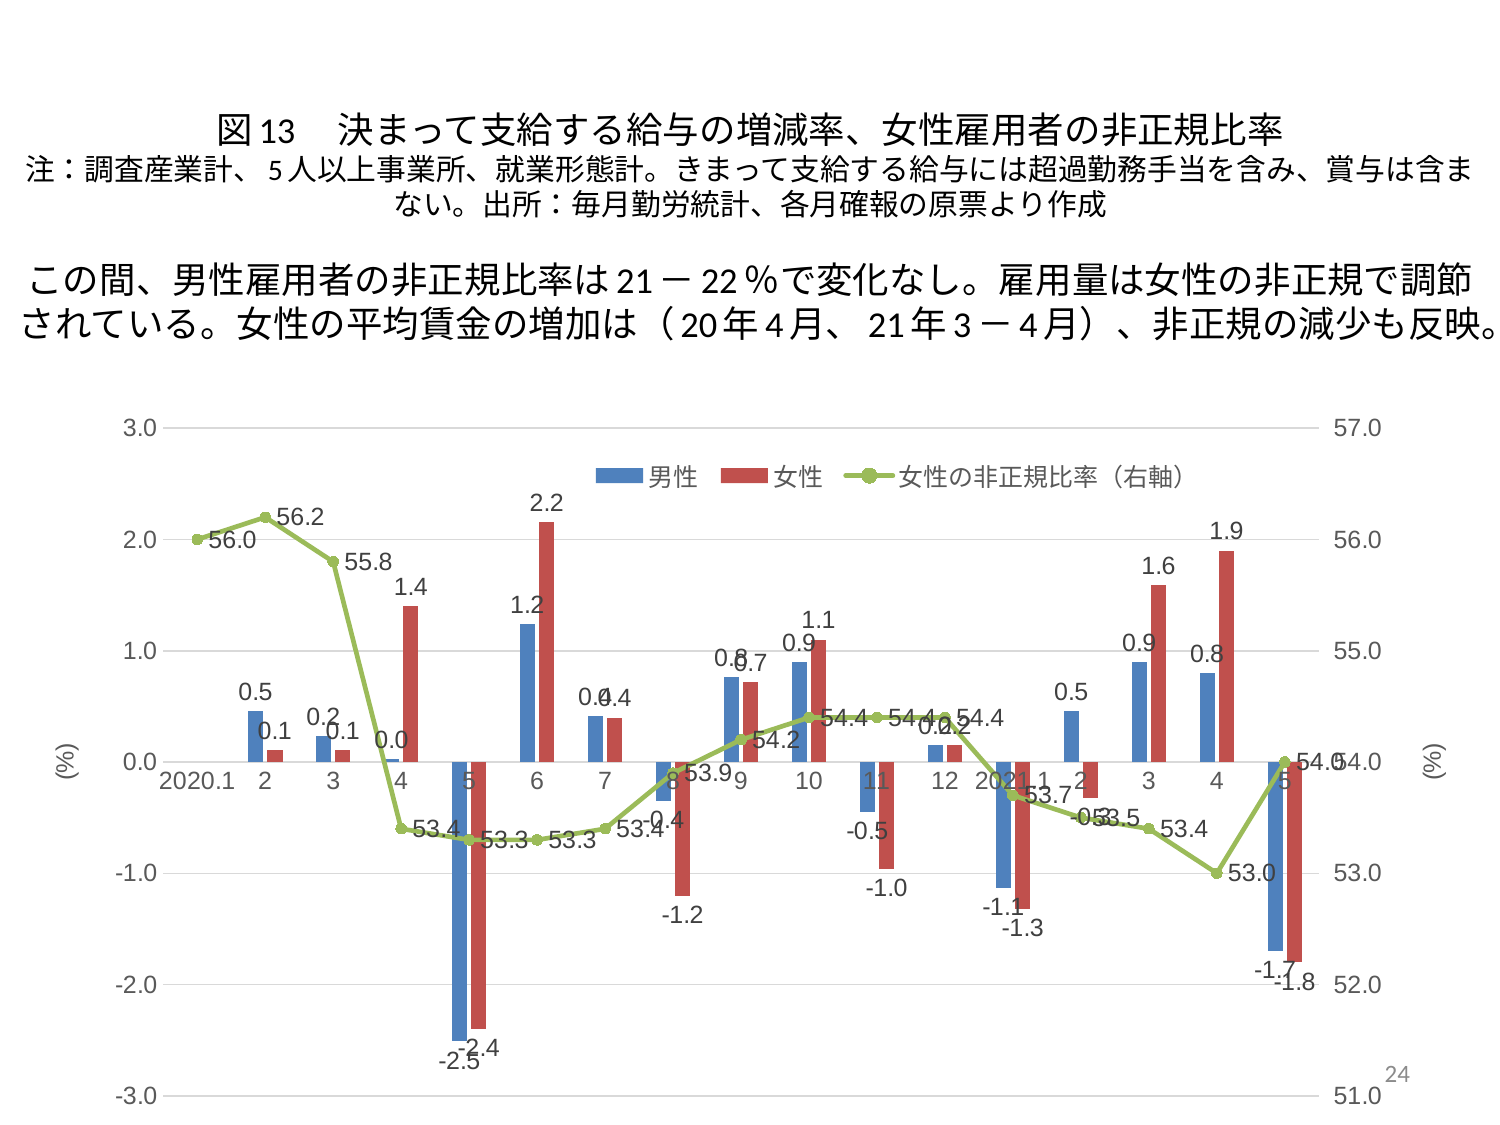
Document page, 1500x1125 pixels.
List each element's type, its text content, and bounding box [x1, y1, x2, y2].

title 図13 決まって支給する給与の増減率、女性雇用者の非正規比率 注：調査産業計、5人以上事業所、就業形態計。きまって支給する給与には超過勤務手当を含み、賞与は含まない。出所：毎月勤労統計、各月確報の原票より作成 この間、男性雇用者の非正規比率は21－22％で変化なし。雇用量は女性の非正規で調節されている。女性の平均賃金の増加は（20年4月、21年3－4月）、非正規の減少も反映。 [0, 78, 1500, 374]
chart [17, 338, 1483, 1125]
